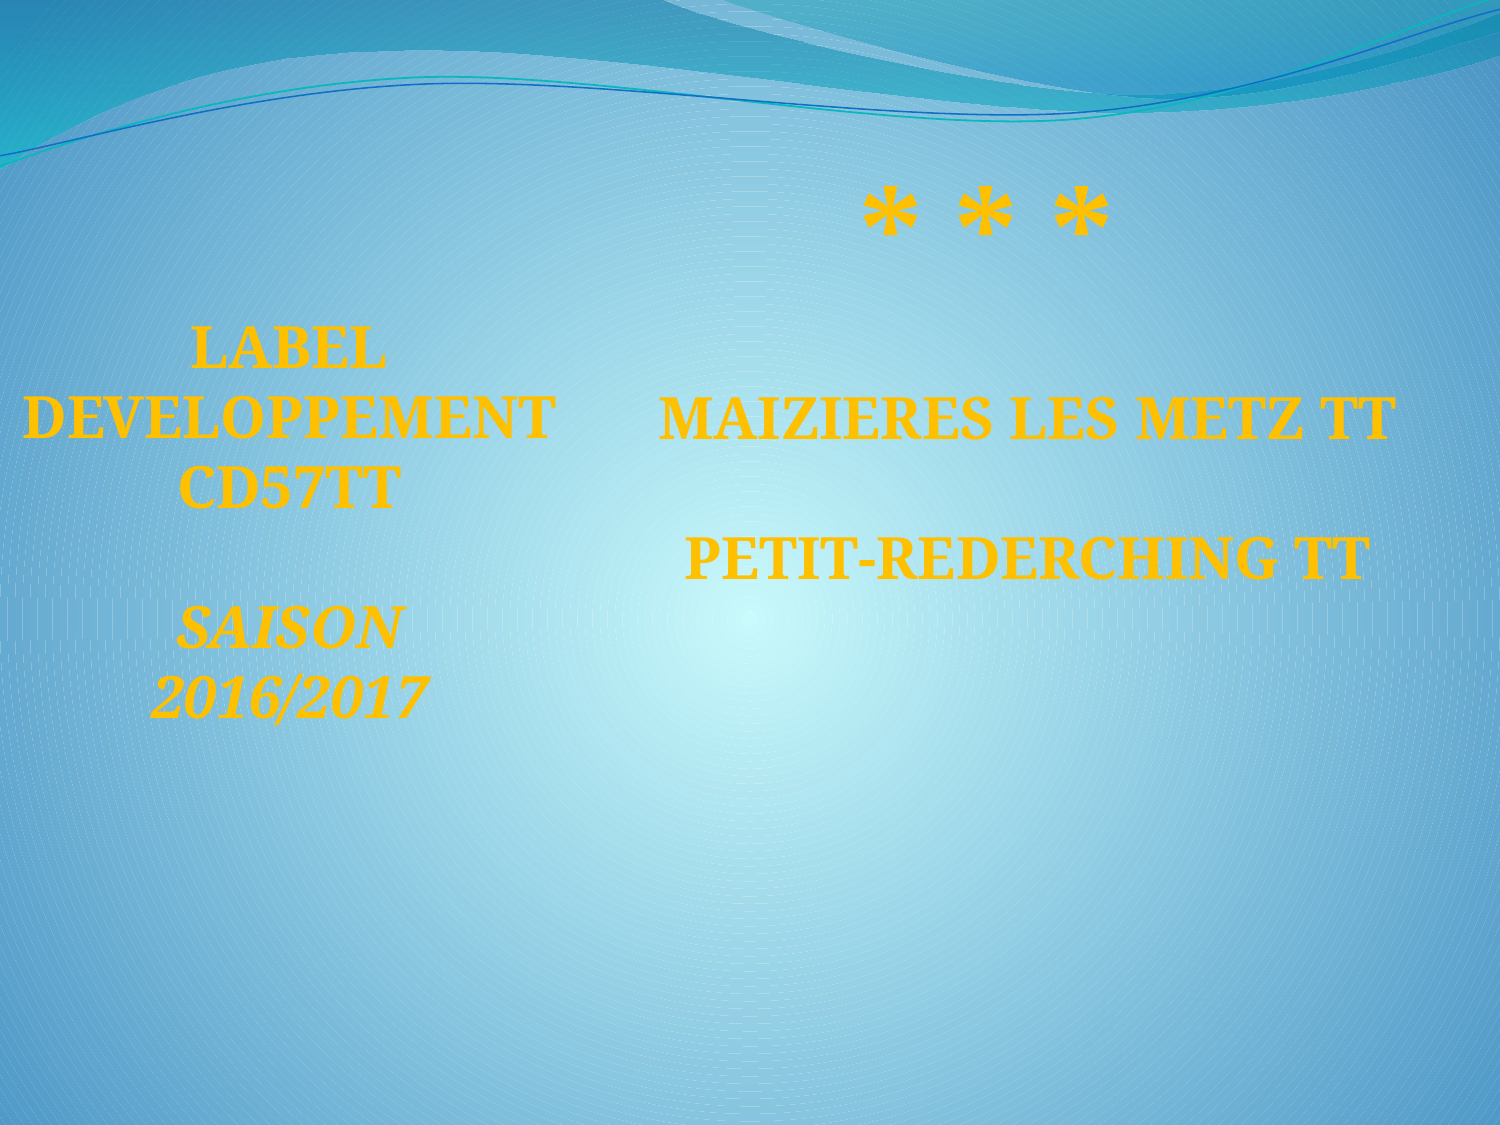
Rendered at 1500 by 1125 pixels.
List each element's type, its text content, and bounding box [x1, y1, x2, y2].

text_box MAIZIERES LES METZ TT PETIT-REDERCHING TT [608, 373, 1447, 599]
text_box * * * [667, 148, 1306, 314]
text_box LABEL DEVELOPPEMENT CD57TT SAISON 2016/2017 [0, 302, 609, 738]
